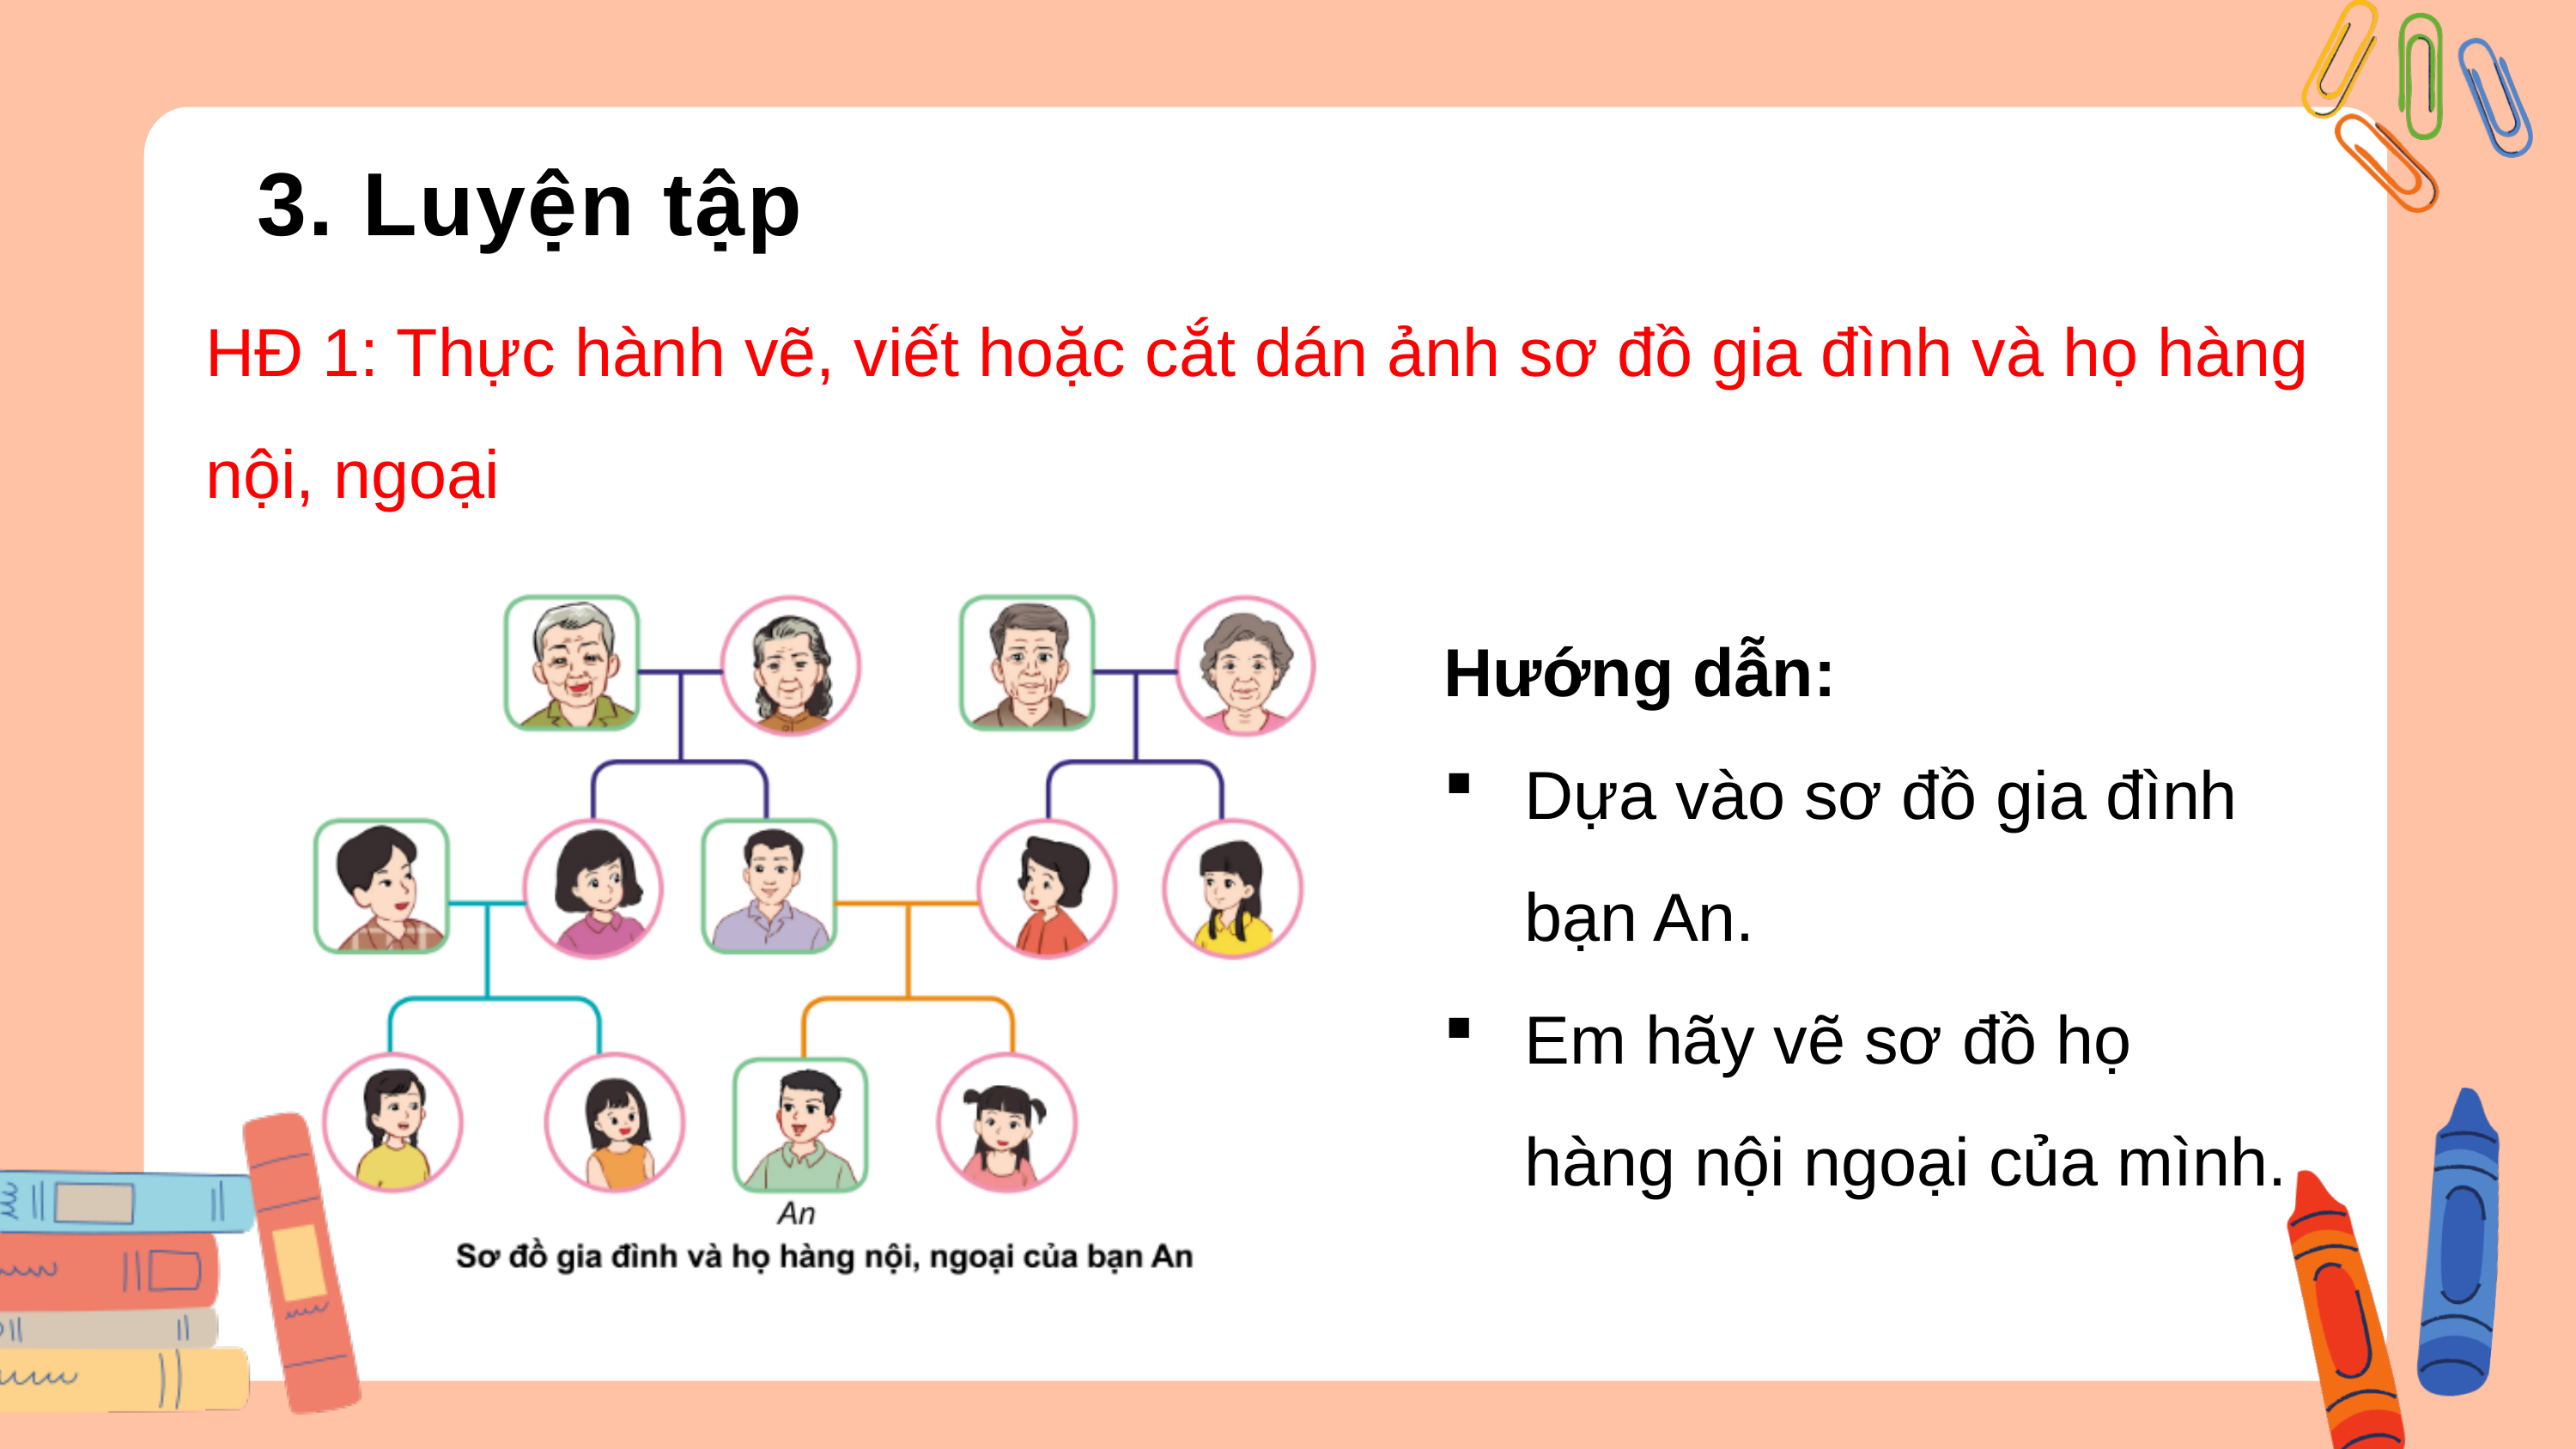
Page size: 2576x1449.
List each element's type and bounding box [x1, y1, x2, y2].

picture [2269, 1082, 2512, 1449]
picture [2300, 0, 2533, 213]
text_box [143, 106, 2388, 1381]
picture [0, 565, 1354, 1416]
